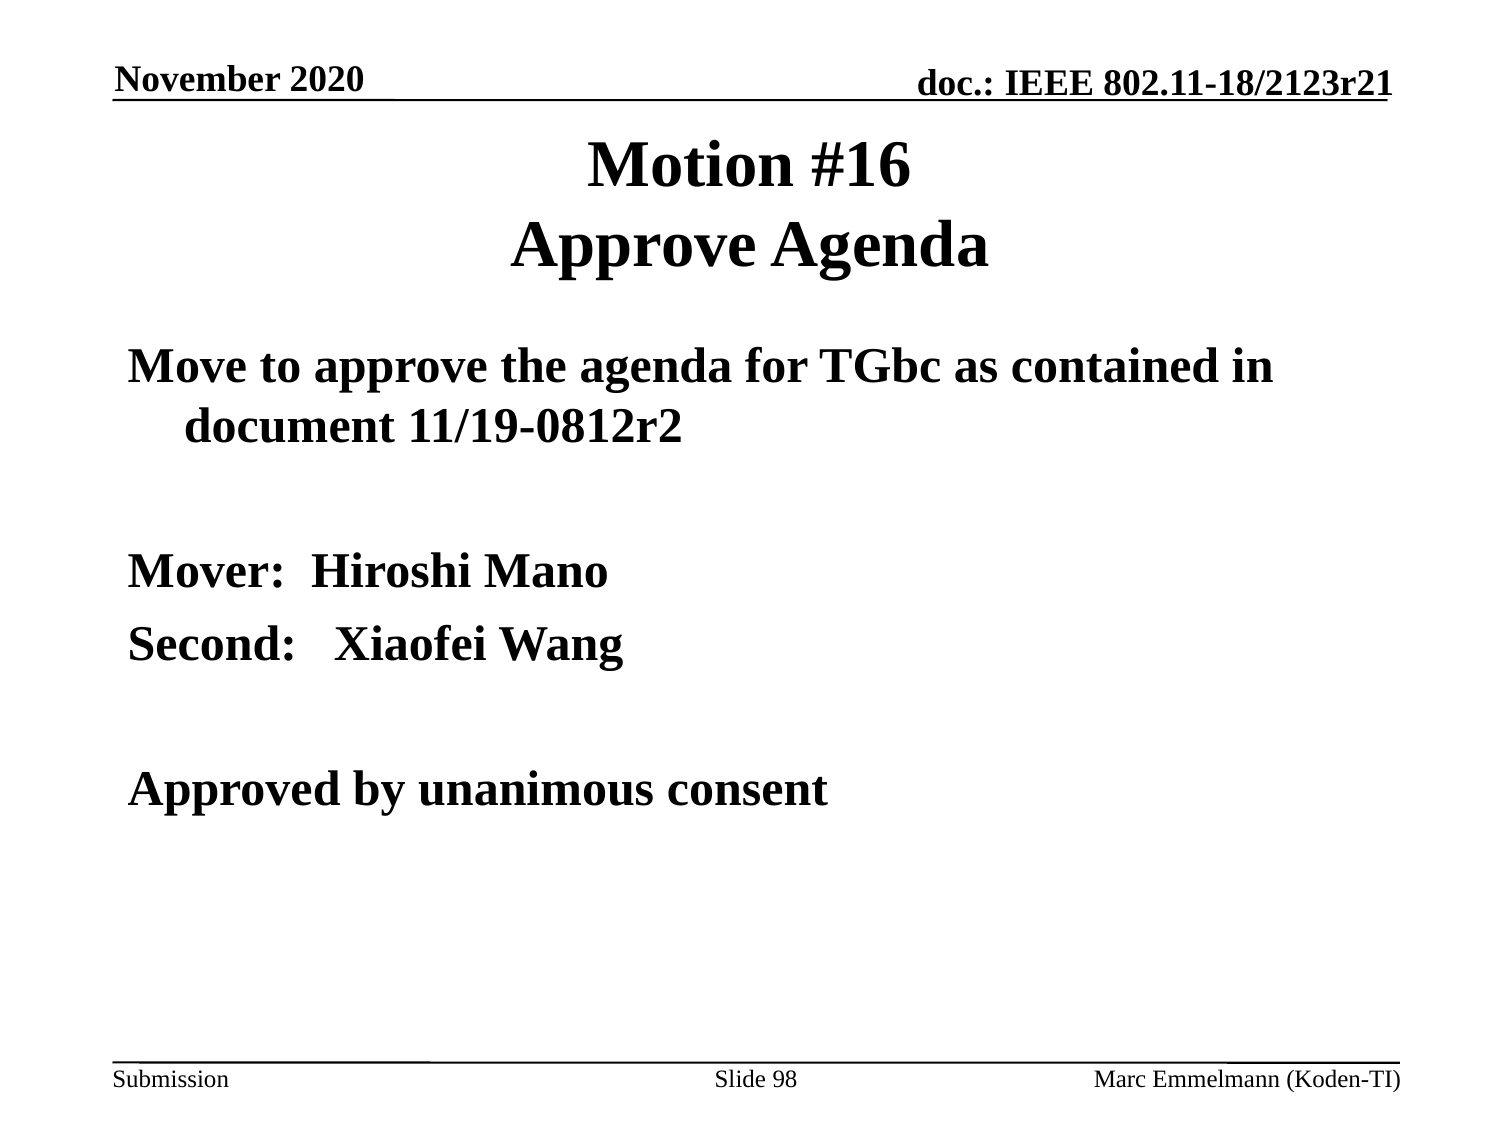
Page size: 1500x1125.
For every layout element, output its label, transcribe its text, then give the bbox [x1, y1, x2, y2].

slide_number Slide 98 [712, 1061, 800, 1123]
list Move to approve the agenda for TGbc as contained in document 11/19-0812r2 Mover: Hiroshi Mano Second: Xiaofei Wang Approved by unanimous consent [112, 324, 1388, 1000]
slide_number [114, 54, 423, 100]
footer Marc Emmelmann (Koden-TI) [878, 1061, 1402, 1093]
title Motion #16 Approve Agenda [112, 112, 1388, 288]
